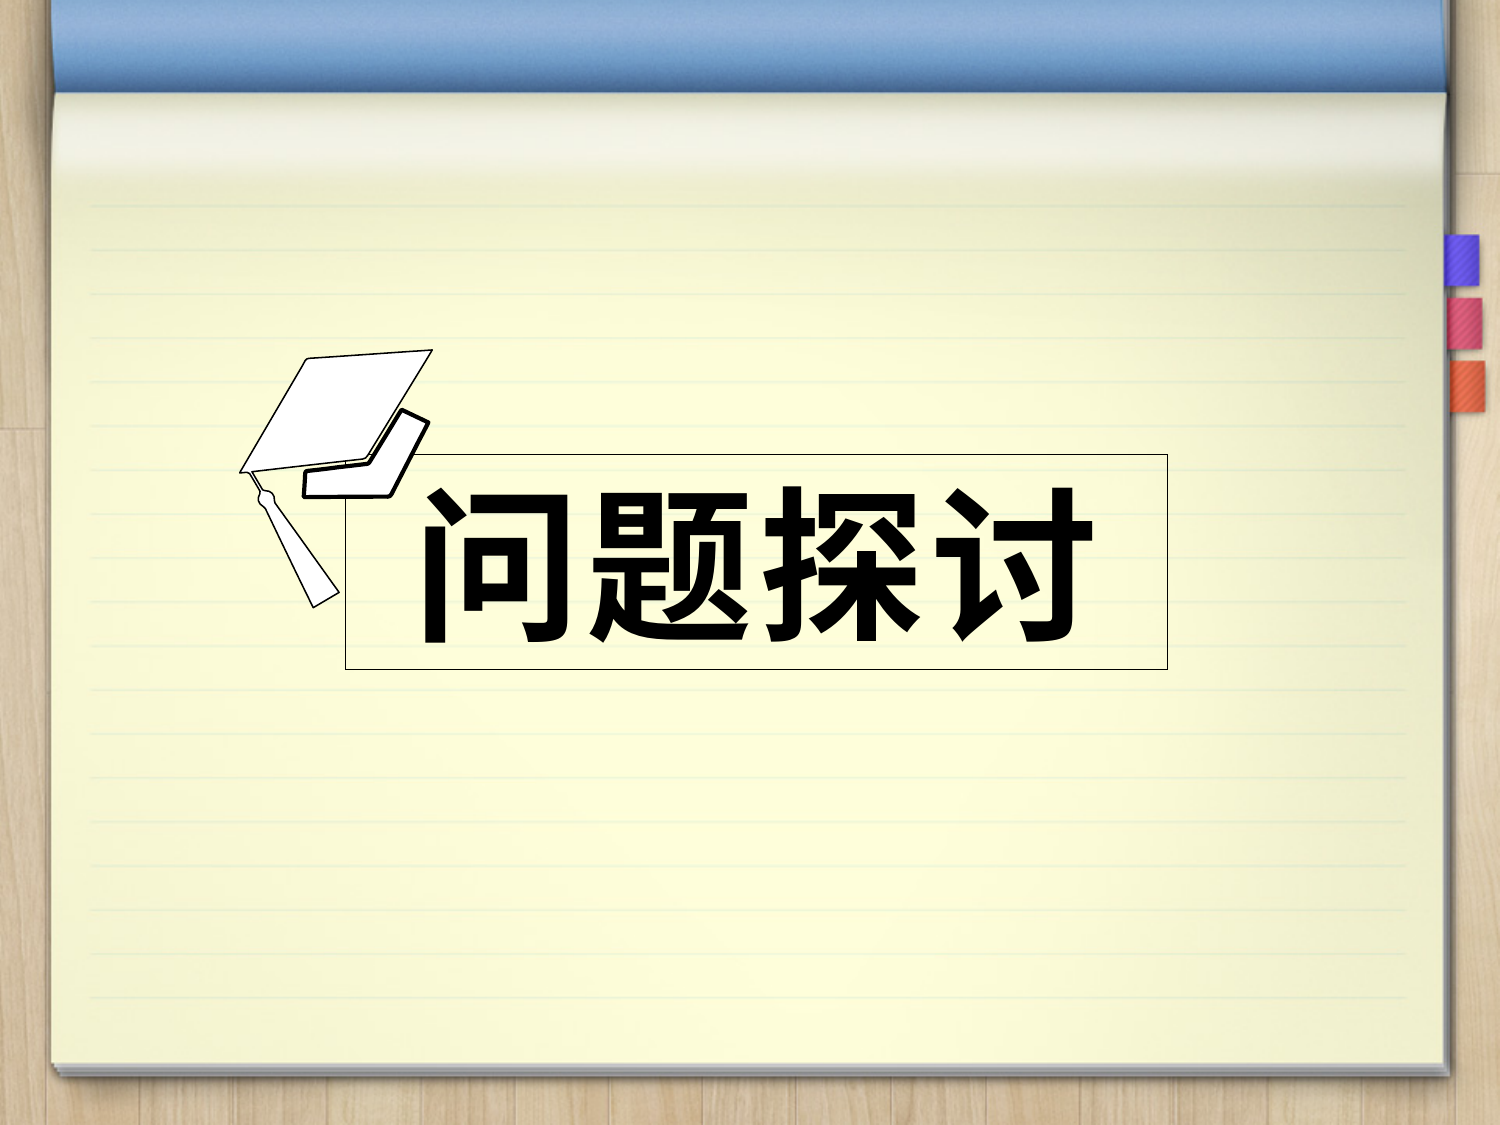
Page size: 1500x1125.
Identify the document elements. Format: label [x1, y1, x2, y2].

picture [0, 0, 1500, 1125]
text_box [241, 345, 1168, 672]
